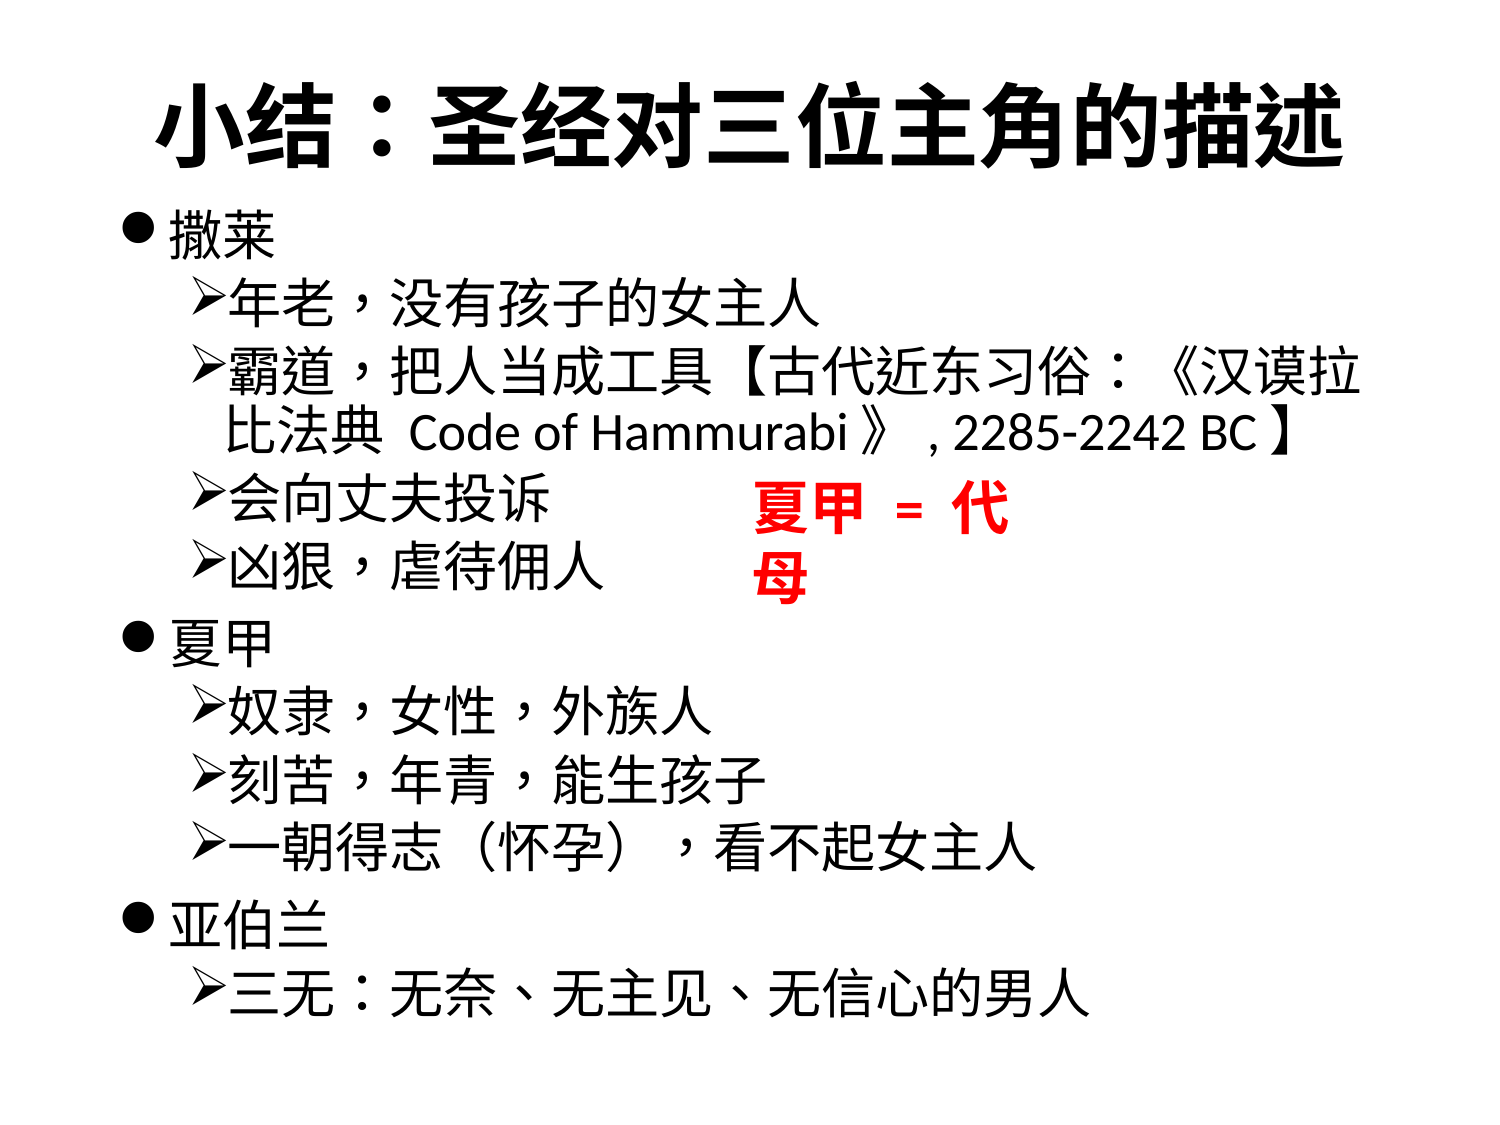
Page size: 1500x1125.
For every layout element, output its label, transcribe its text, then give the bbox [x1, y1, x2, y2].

title 小结：圣经对三位主角的描述 [103, 59, 1397, 201]
text_box 夏甲 = 代母 [736, 463, 1065, 619]
list 撒莱 年老，没有孩子的女主人 霸道，把人当成工具【古代近东习俗：《汉谟拉比法典 Code of Hammurabi》, 2285-2242 BC】 会向丈夫投诉 凶狠，虐待佣人 夏甲 奴隶，女性，外族人 刻苦，年青，能生孩子 一朝得志（怀孕），看不起女主人 亚伯兰 三无：无奈、无主见、无信心的男人 [103, 201, 1397, 1077]
